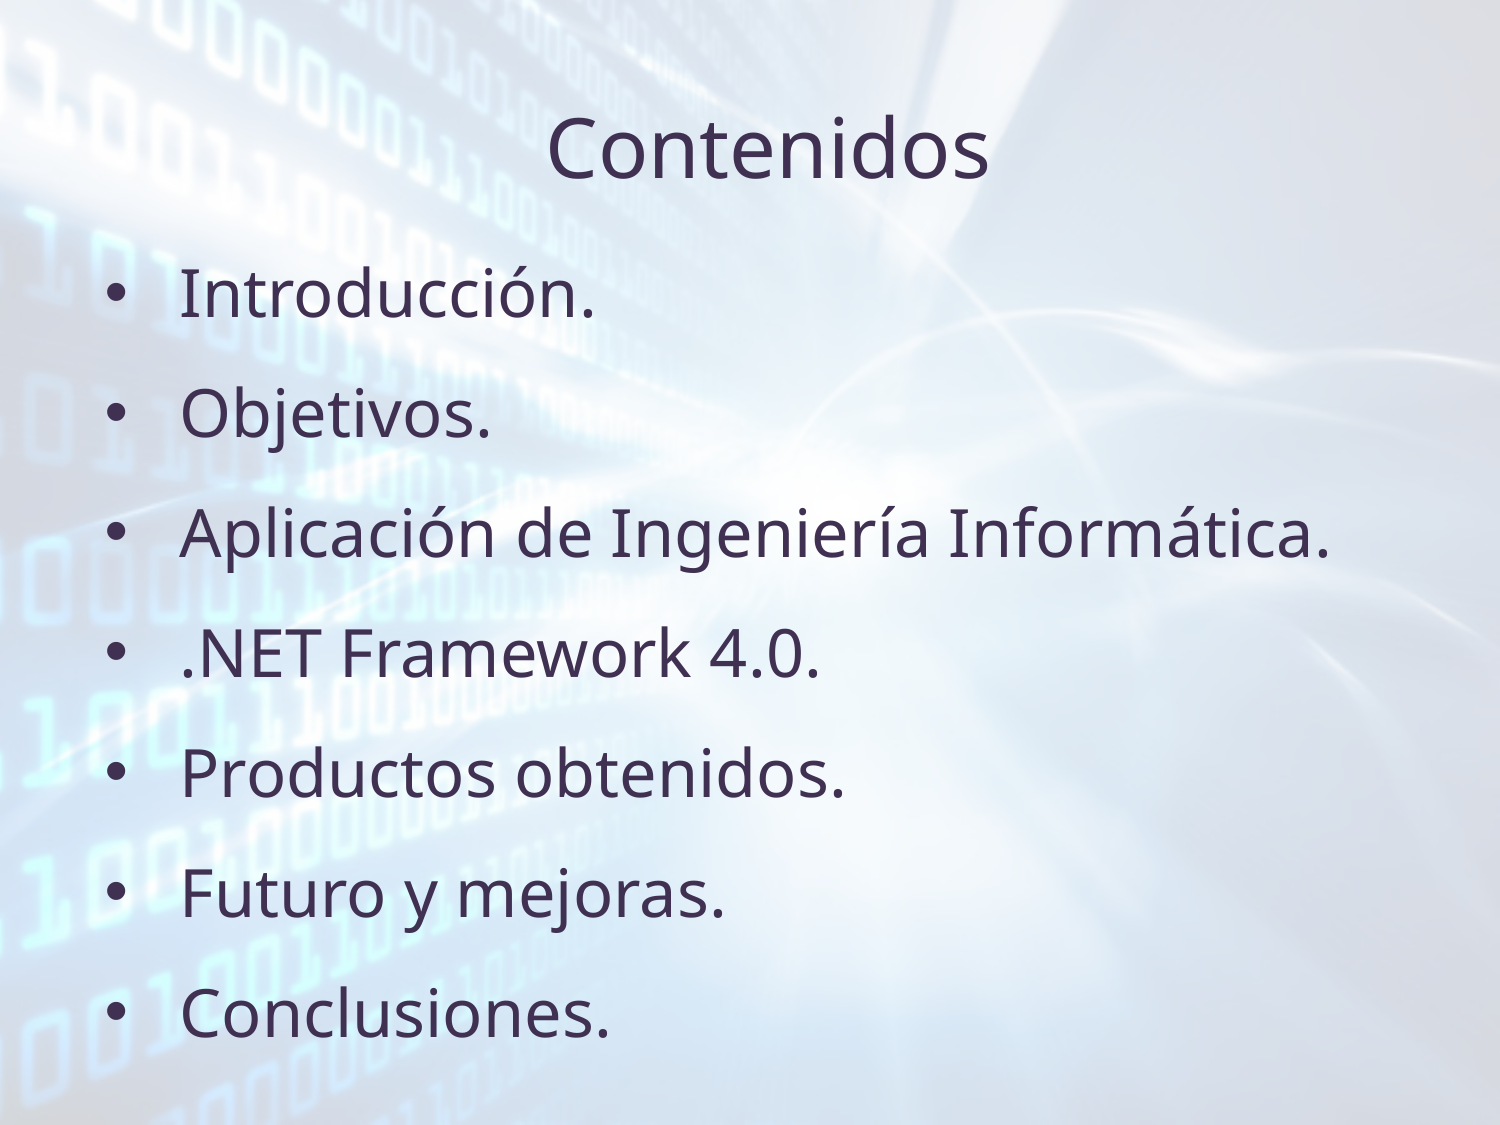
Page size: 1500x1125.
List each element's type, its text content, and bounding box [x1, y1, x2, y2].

text_box Contenidos [112, 87, 1425, 203]
text_box Introducción. Objetivos. Aplicación de Ingeniería Informática. .NET Framework 4.0. Productos obtenidos. Futuro y mejoras. Conclusiones. [89, 203, 1465, 1125]
